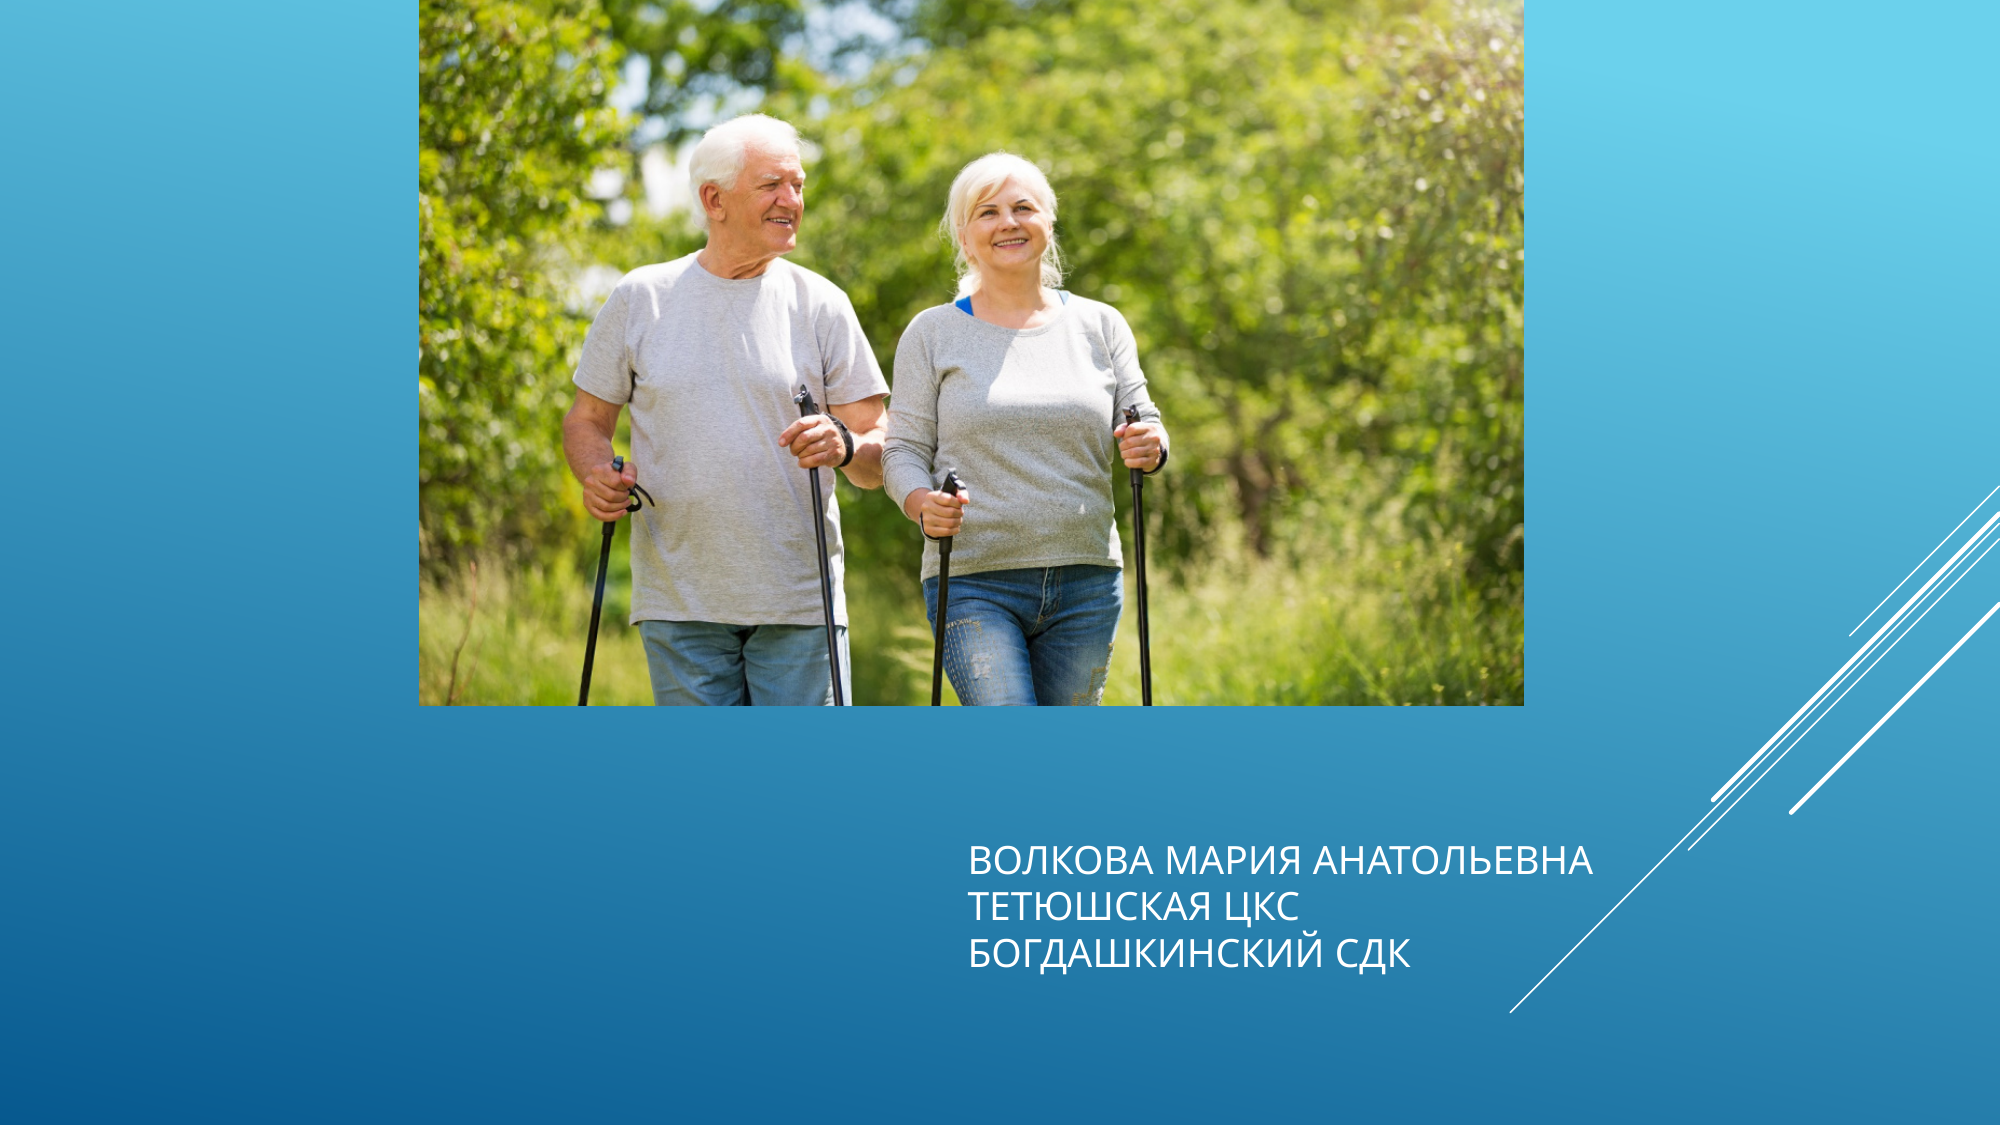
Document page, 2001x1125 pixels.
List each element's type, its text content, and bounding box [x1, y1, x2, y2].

title Волкова Мария Анатольевна Тетюшская ЦКС Богдашкинский СДК [952, 827, 1952, 984]
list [418, 0, 1524, 706]
